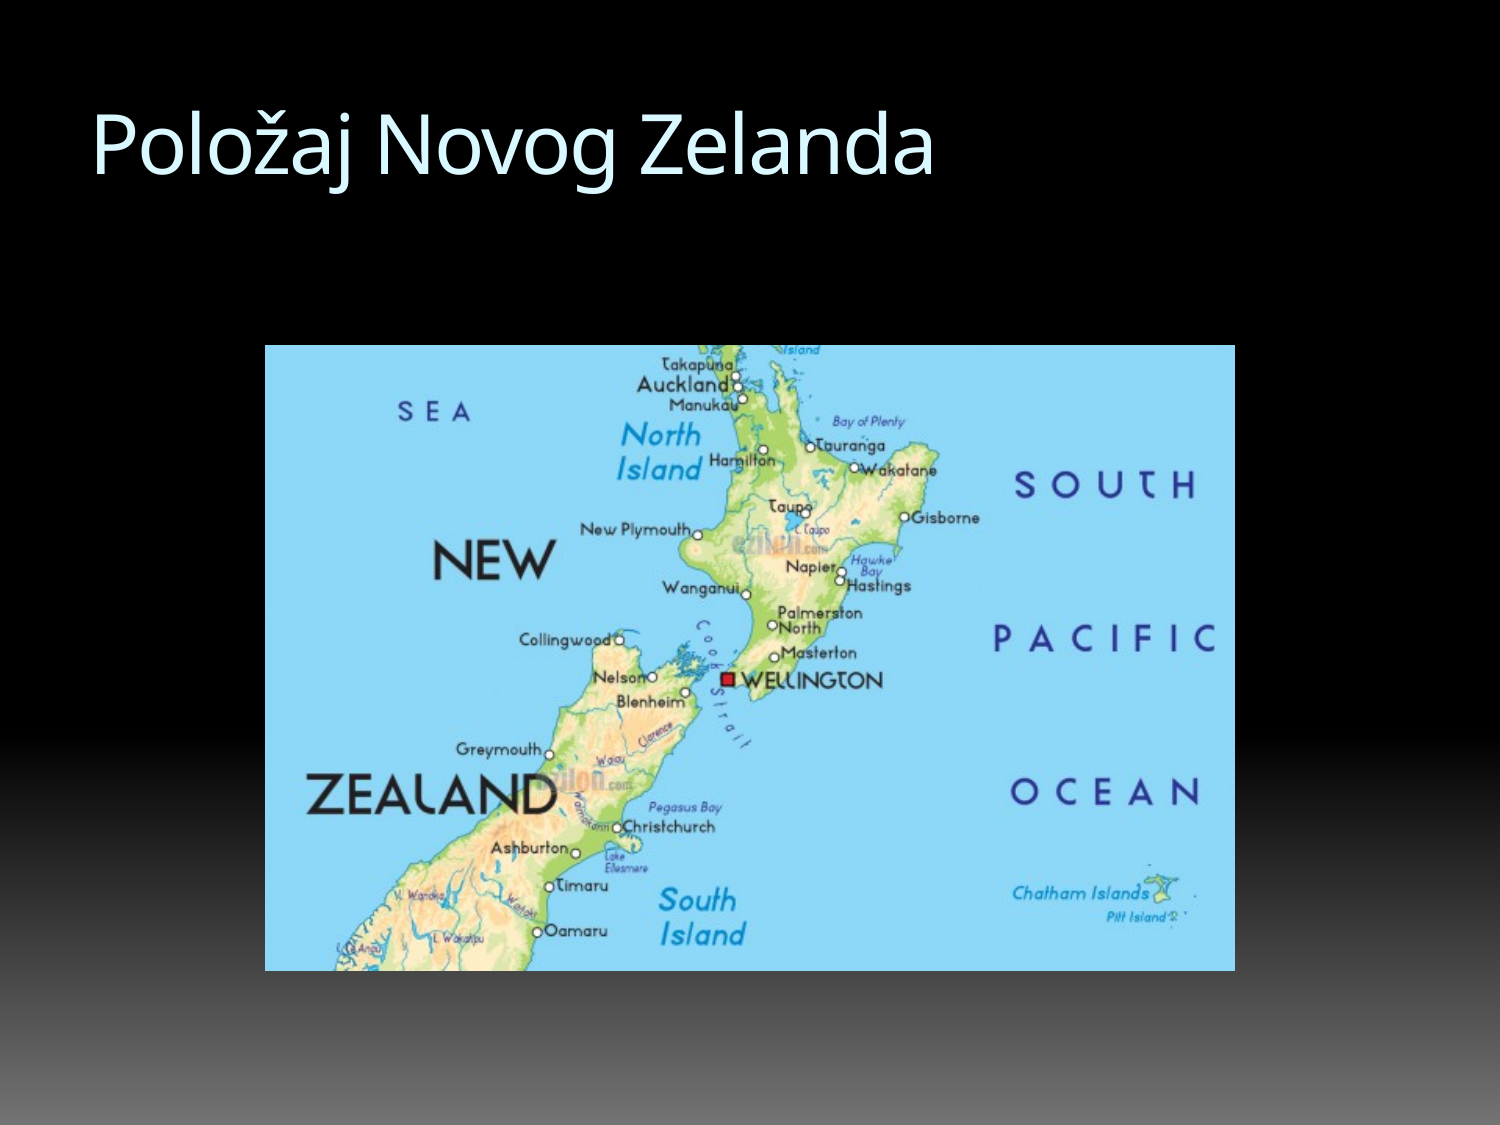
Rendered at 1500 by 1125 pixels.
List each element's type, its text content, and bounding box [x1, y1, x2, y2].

title Položaj Novog Zelanda [75, 83, 1425, 234]
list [265, 345, 1235, 972]
